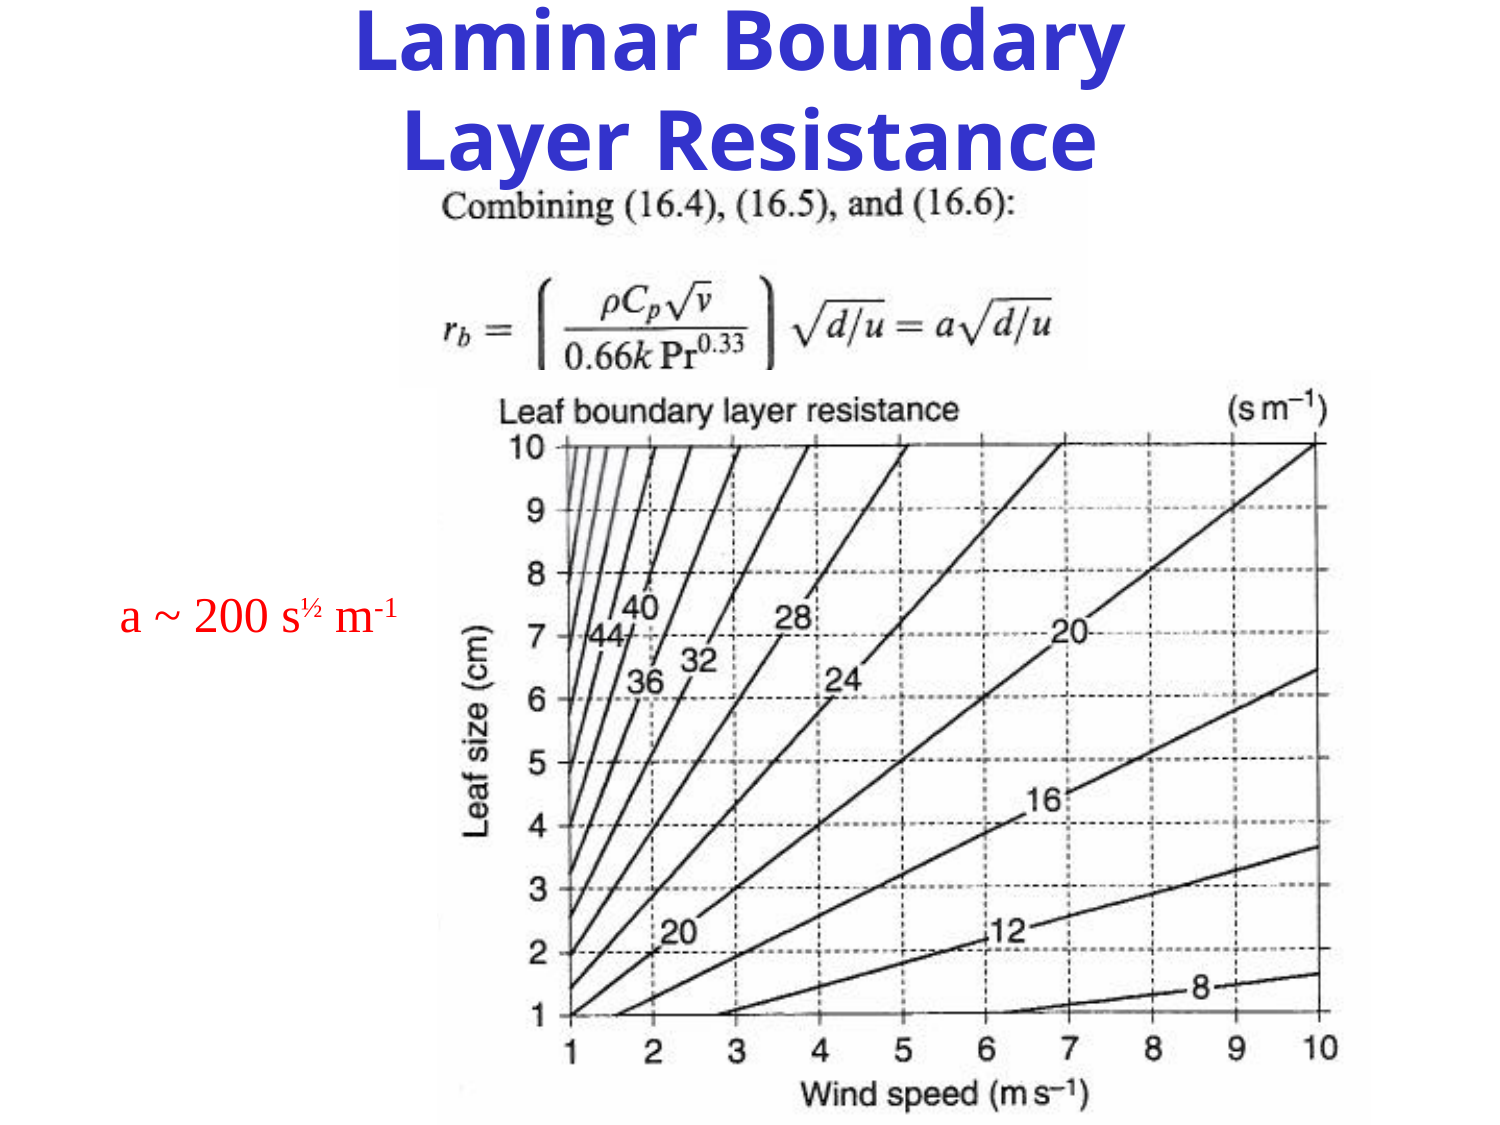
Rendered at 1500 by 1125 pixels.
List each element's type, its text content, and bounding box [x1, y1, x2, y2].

text_box a ~ 200 s½ m-1 [104, 574, 414, 650]
picture [399, 170, 1371, 1125]
title Laminar Boundary Layer Resistance [0, 24, 1500, 151]
